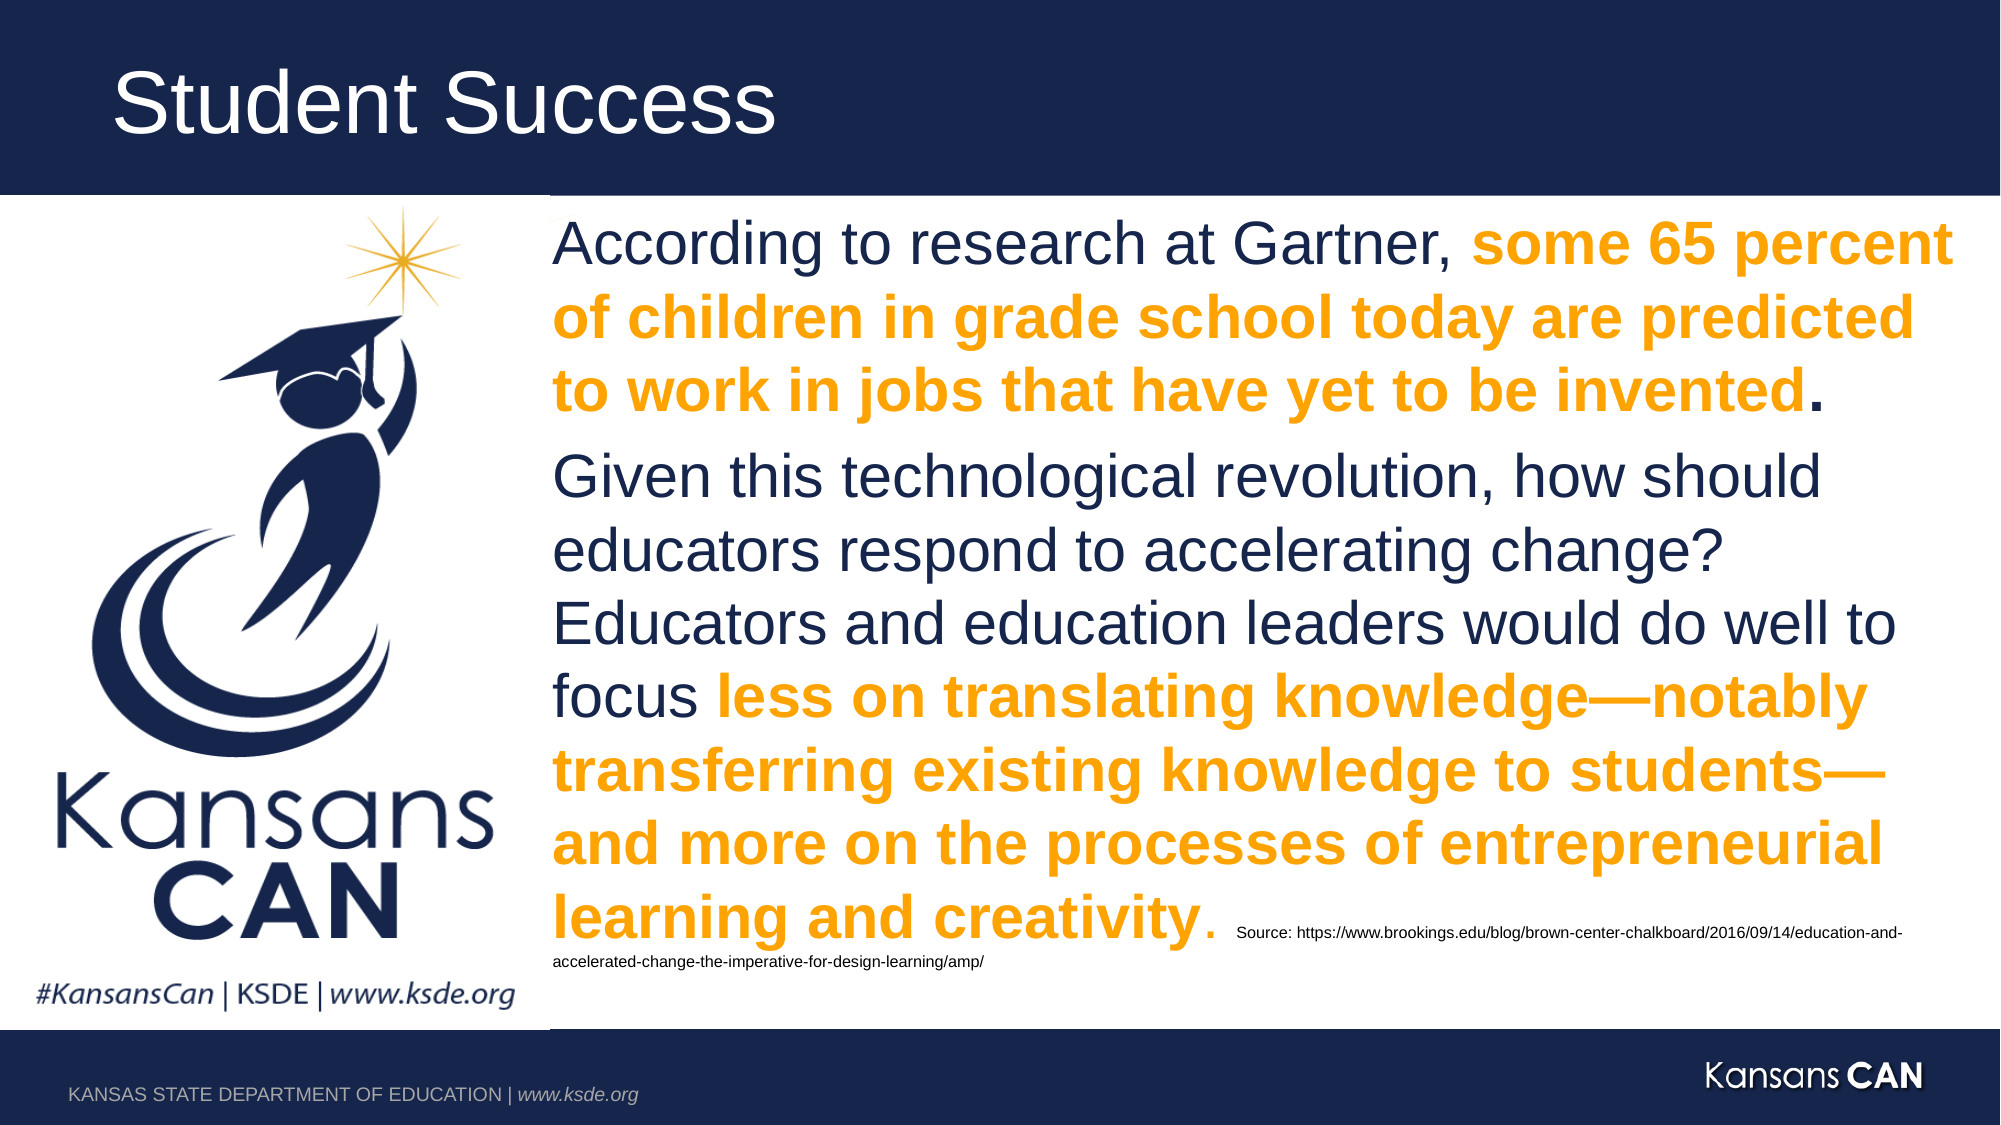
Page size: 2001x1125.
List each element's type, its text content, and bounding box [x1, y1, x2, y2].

list According to research at Gartner, some 65 percent of children in grade school today are predicted to work in jobs that have yet to be invented. Given this technological revolution, how should educators respond to accelerating change? Educators and education leaders would do well to focus less on translating knowledge—notably transferring existing knowledge to students— and more on the processes of entrepreneurial learning and creativity. Source: https://www.brookings.edu/blog/brown-center-chalkboard/2016/09/14/education-and-accelerated-change-the-imperative-for-design-learning/amp/ [552, 195, 2000, 1030]
picture [1696, 1054, 1931, 1095]
picture [0, 195, 551, 1030]
title Student Success [66, 0, 1967, 197]
